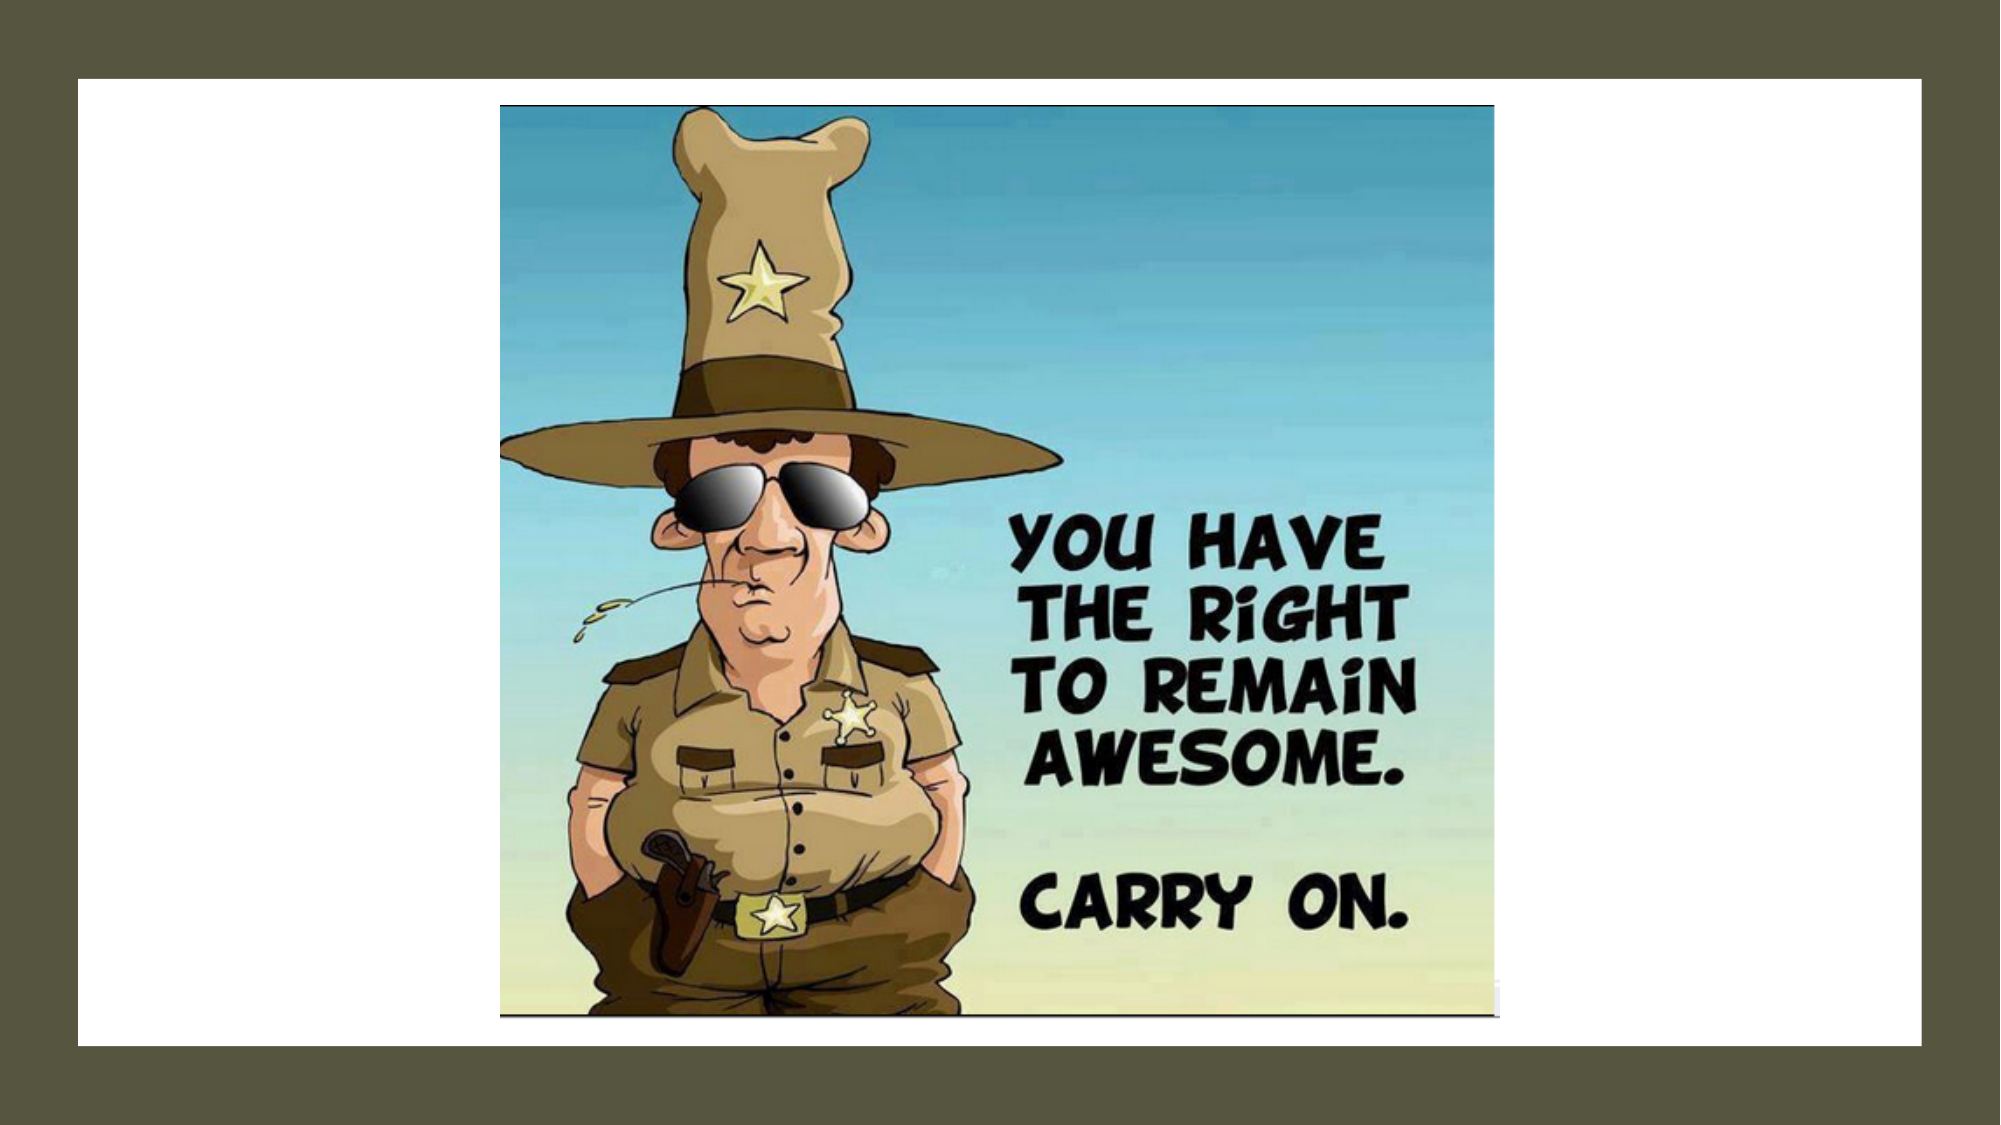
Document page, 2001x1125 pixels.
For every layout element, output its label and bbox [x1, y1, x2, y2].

text_box [0, 0, 2000, 1125]
text_box [77, 78, 1923, 1047]
picture [500, 105, 1500, 1020]
